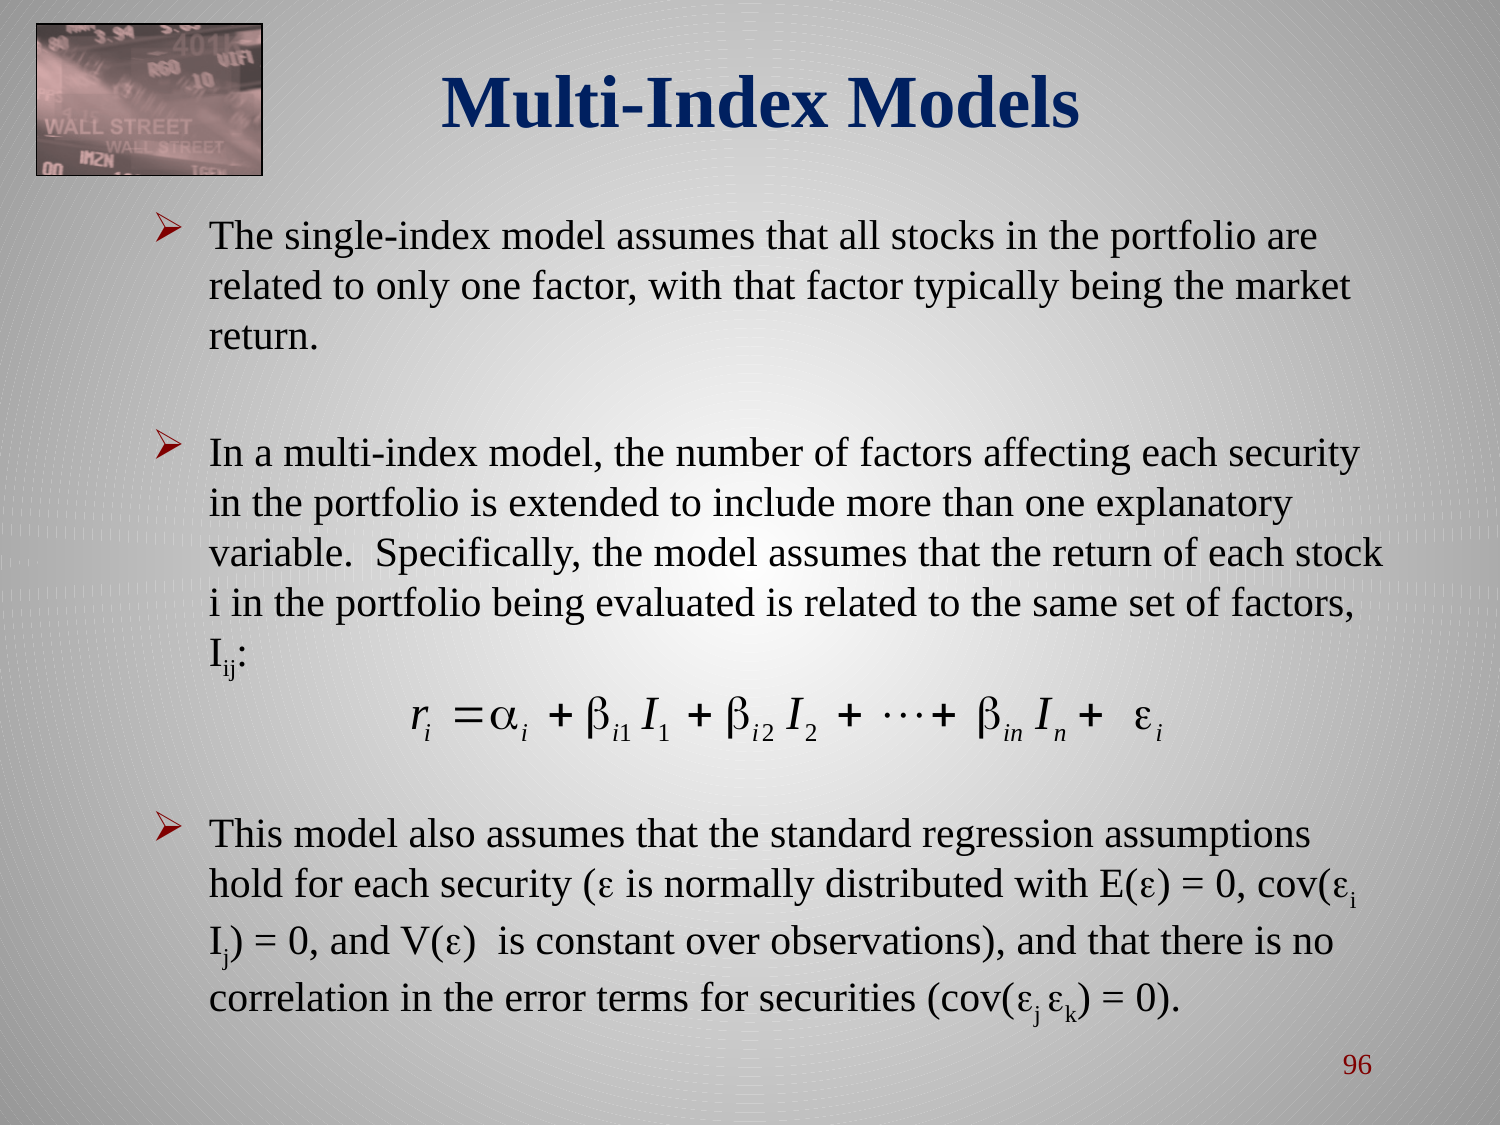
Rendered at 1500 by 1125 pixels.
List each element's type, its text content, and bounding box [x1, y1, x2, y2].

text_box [403, 685, 1234, 752]
title Multi-Index Models [137, 20, 1405, 175]
list The single-index model assumes that all stocks in the portfolio are related to only one factor, with that factor typically being the market return. In a multi-index model, the number of factors affecting each security in the portfolio is extended to include more than one explanatory variable. Specifically, the model assumes that the return of each stock i in the portfolio being evaluated is related to the same set of factors, Iij: This model also assumes that the standard regression assumptions hold for each security ( is normally distributed with E() = 0, cov(i Ij) = 0, and V() is constant over observations), and that there is no correlation in the error terms for securities (cov(j k) = 0). [137, 200, 1400, 1050]
slide_number 96 [1074, 1024, 1388, 1101]
